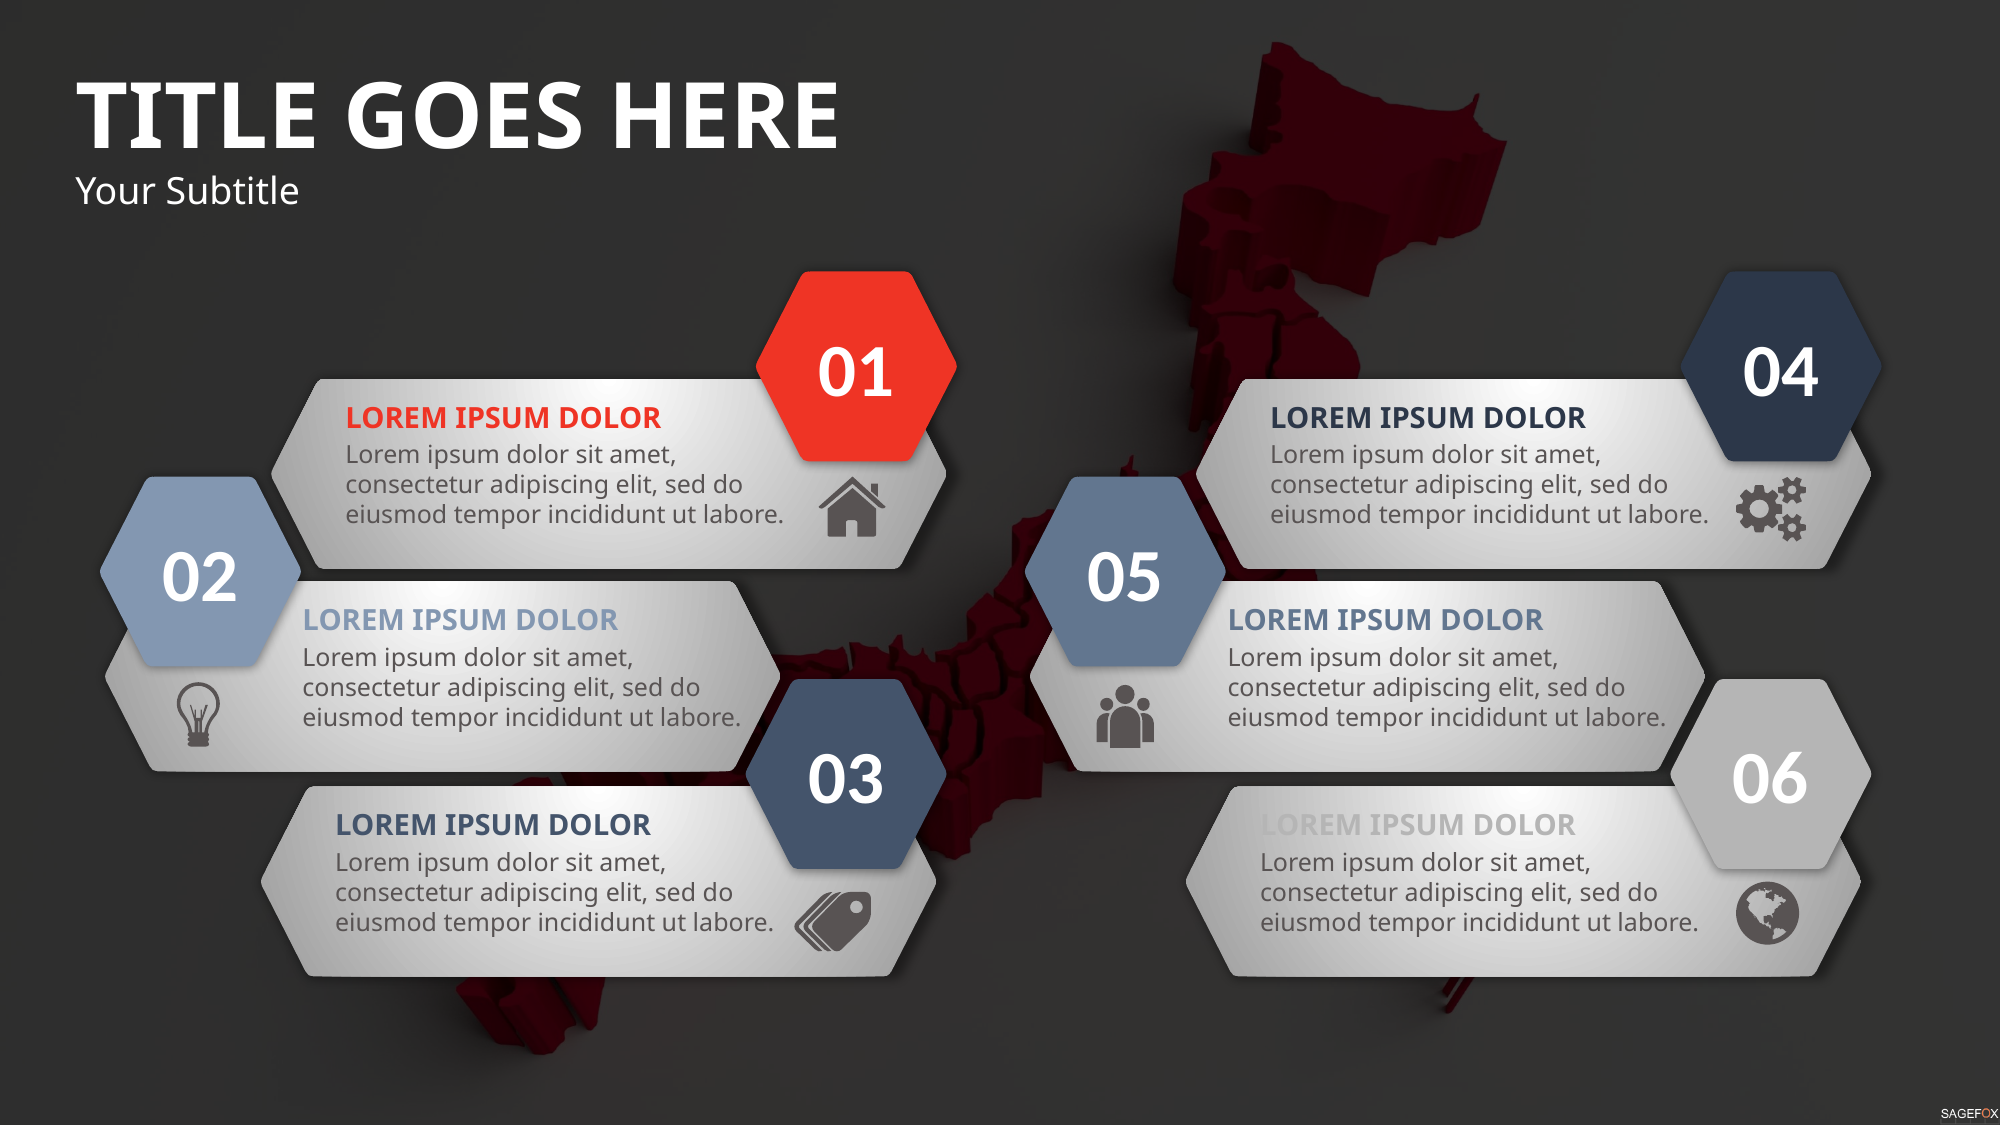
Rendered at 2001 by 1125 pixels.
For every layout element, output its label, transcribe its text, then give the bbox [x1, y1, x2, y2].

text_box TITLE GOES HERE Your Subtitle [60, 49, 1036, 220]
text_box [105, 581, 790, 772]
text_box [260, 786, 937, 977]
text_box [1029, 581, 1715, 772]
text_box 06 [1669, 678, 1873, 797]
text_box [1196, 378, 1872, 569]
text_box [1185, 786, 1862, 977]
text_box 05 [1023, 475, 1227, 585]
text_box 03 [744, 678, 948, 798]
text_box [271, 378, 947, 569]
text_box 01 [754, 270, 958, 390]
text_box 04 [1679, 270, 1883, 390]
text_box 02 [98, 475, 302, 587]
picture [0, 0, 2001, 1125]
